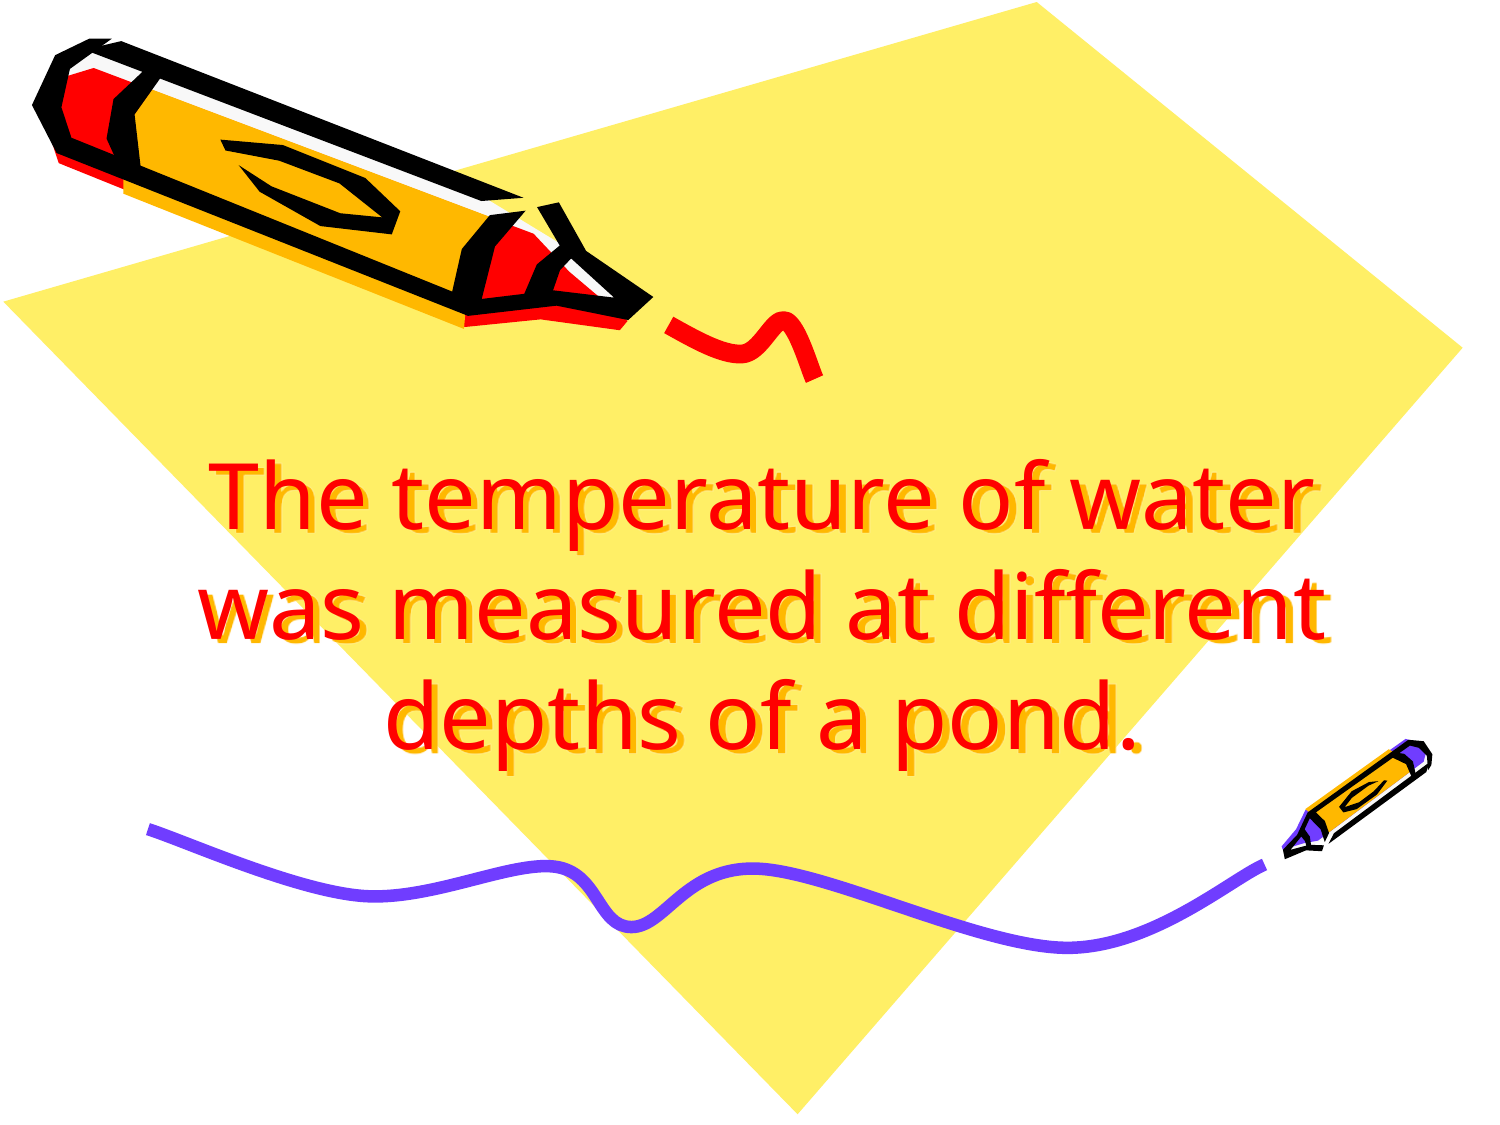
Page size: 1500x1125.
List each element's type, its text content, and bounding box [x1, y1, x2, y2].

title The temperature of water was measured at different depths of a pond. [124, 162, 1401, 776]
